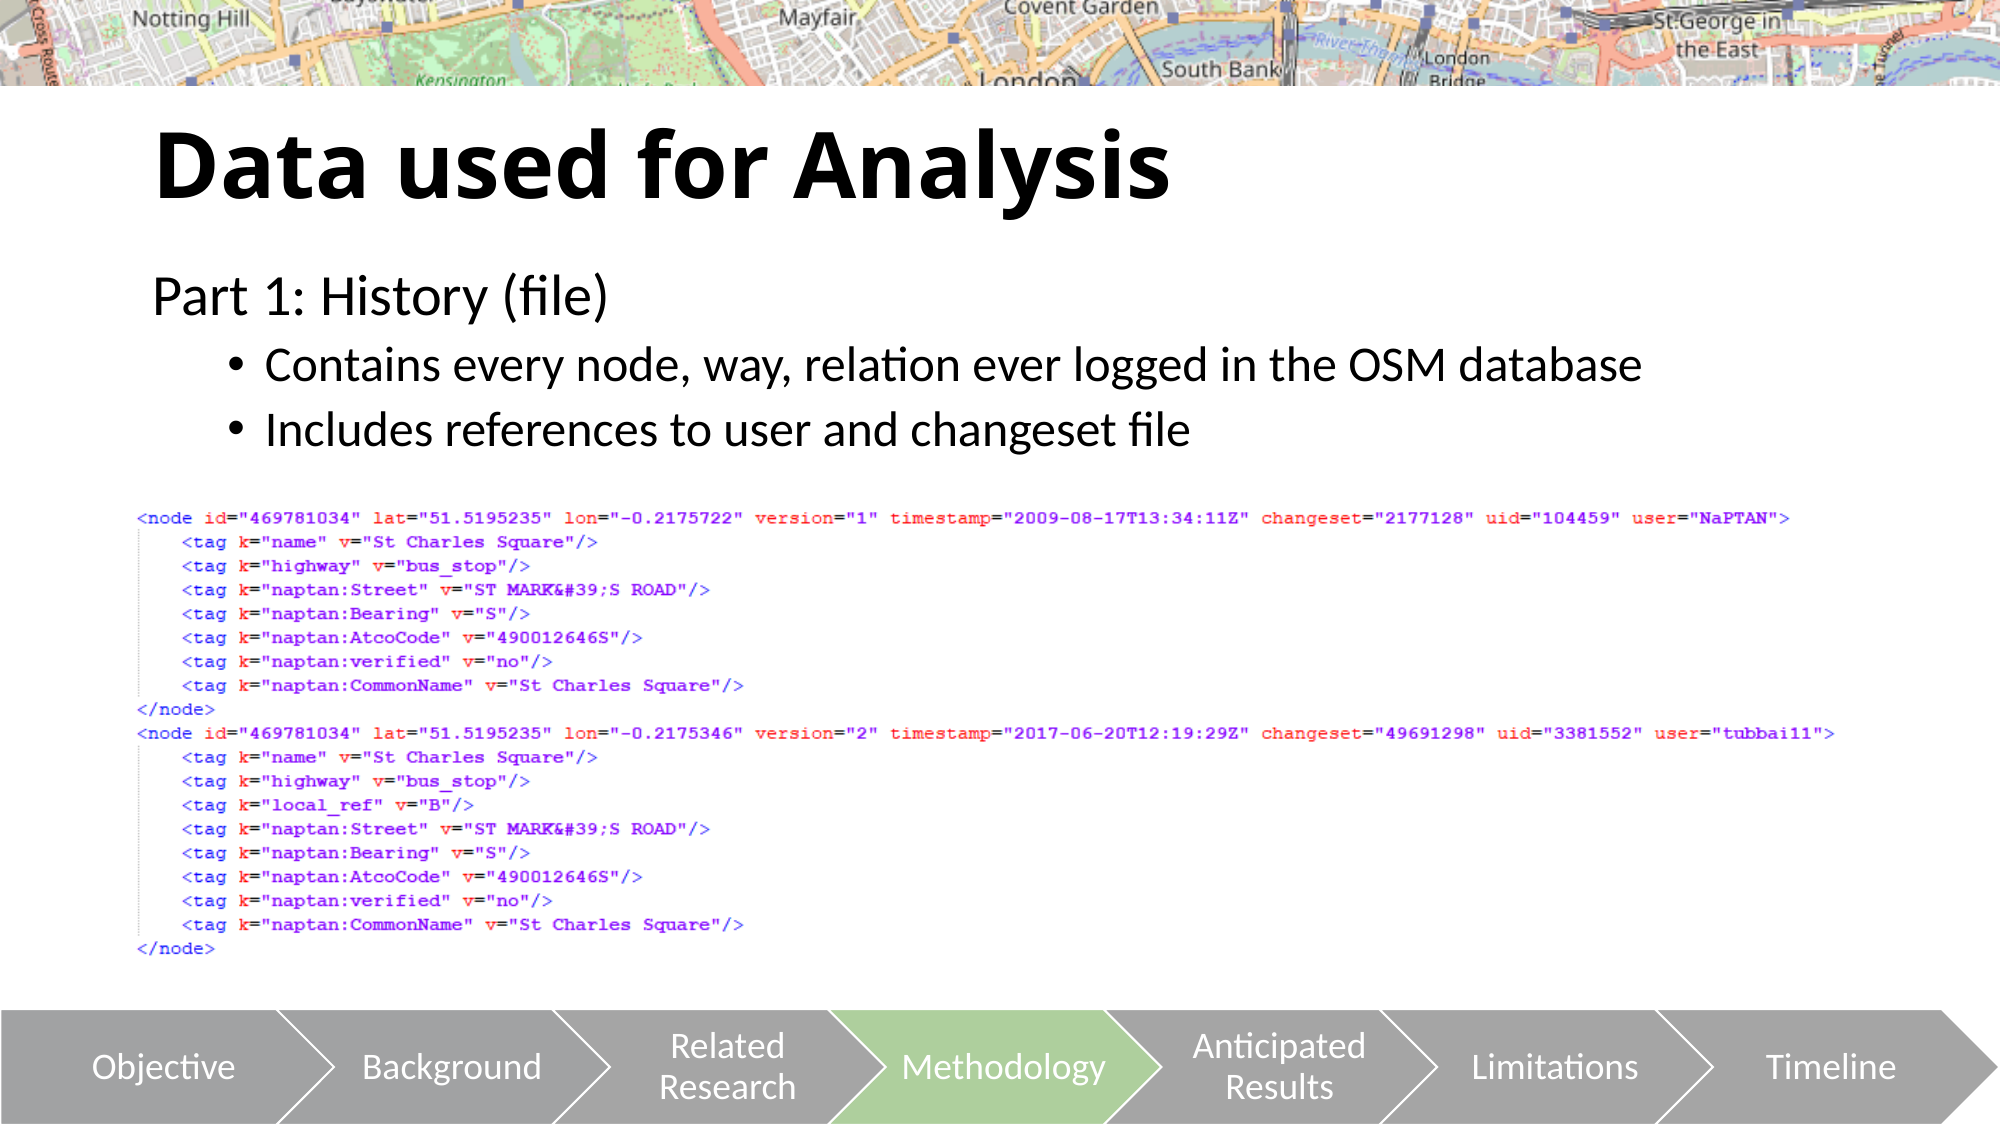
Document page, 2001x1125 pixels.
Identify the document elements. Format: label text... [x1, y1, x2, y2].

title Data used for Analysis [137, 86, 1863, 257]
picture [96, 504, 1863, 964]
list Part 1: History (file) Contains every node, way, relation ever logged in the OSM database Includes references to user and changeset file [137, 257, 1863, 492]
picture [0, 0, 2000, 86]
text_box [0, 1009, 2000, 1125]
